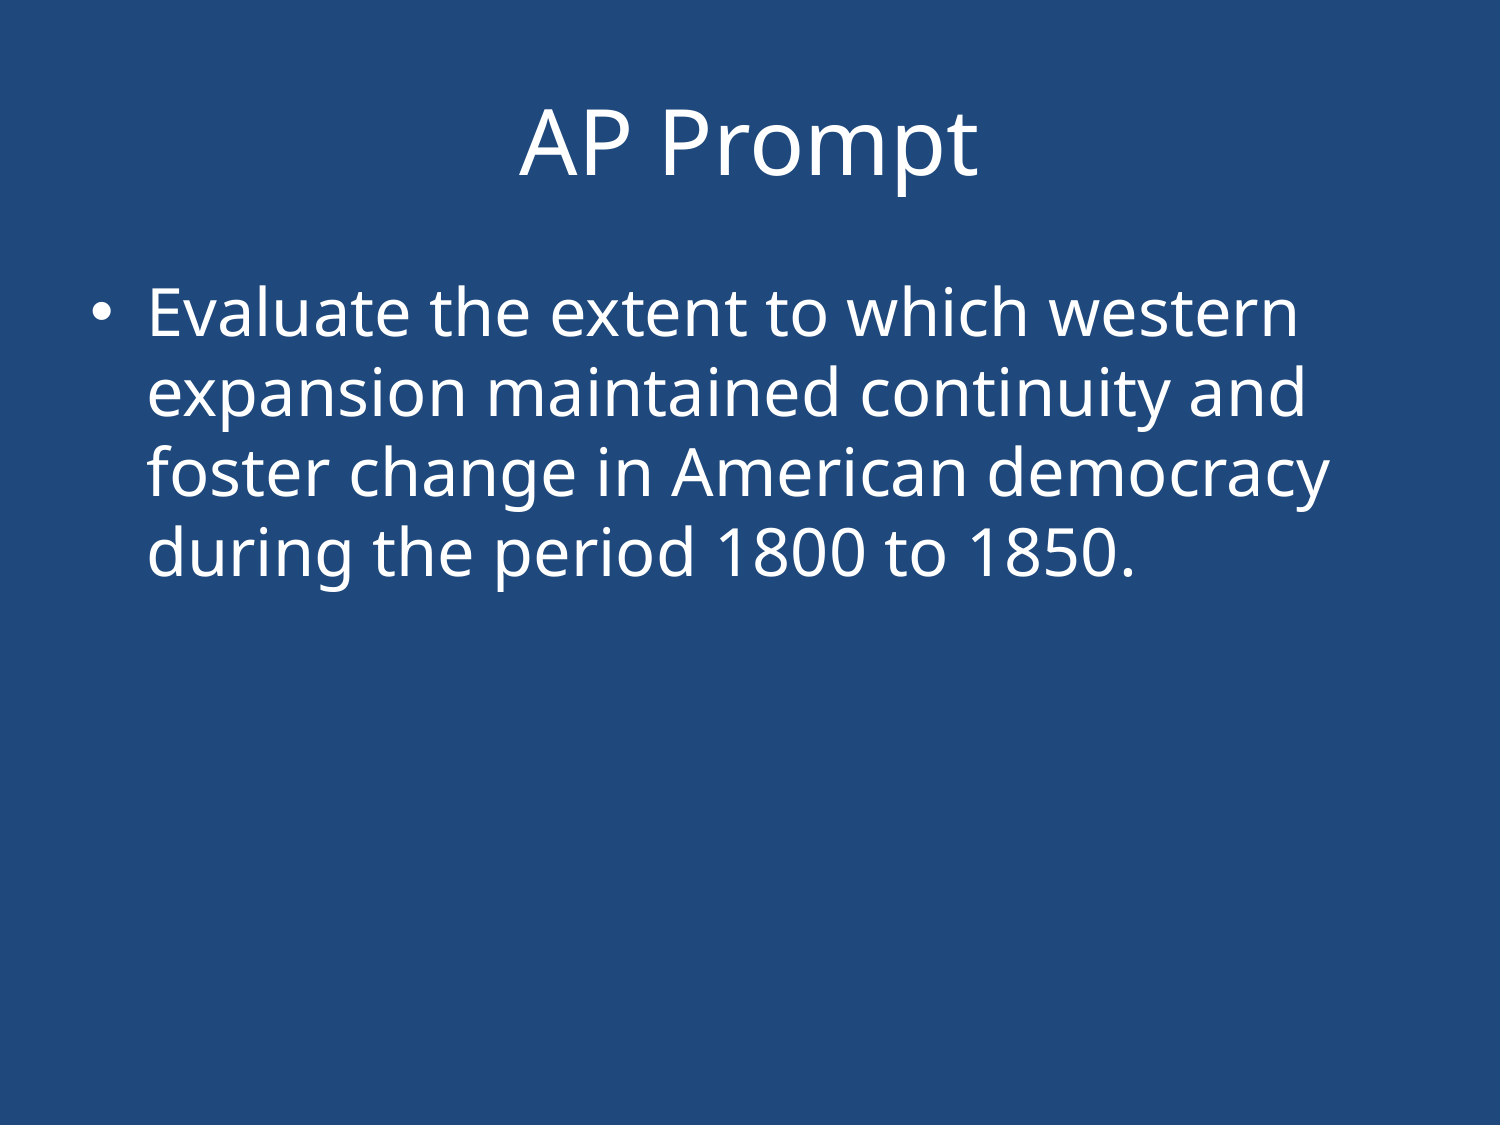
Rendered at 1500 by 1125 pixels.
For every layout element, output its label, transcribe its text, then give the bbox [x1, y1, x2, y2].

list Evaluate the extent to which western expansion maintained continuity and foster change in American democracy during the period 1800 to 1850. [75, 262, 1425, 1005]
title AP Prompt [75, 45, 1425, 233]
